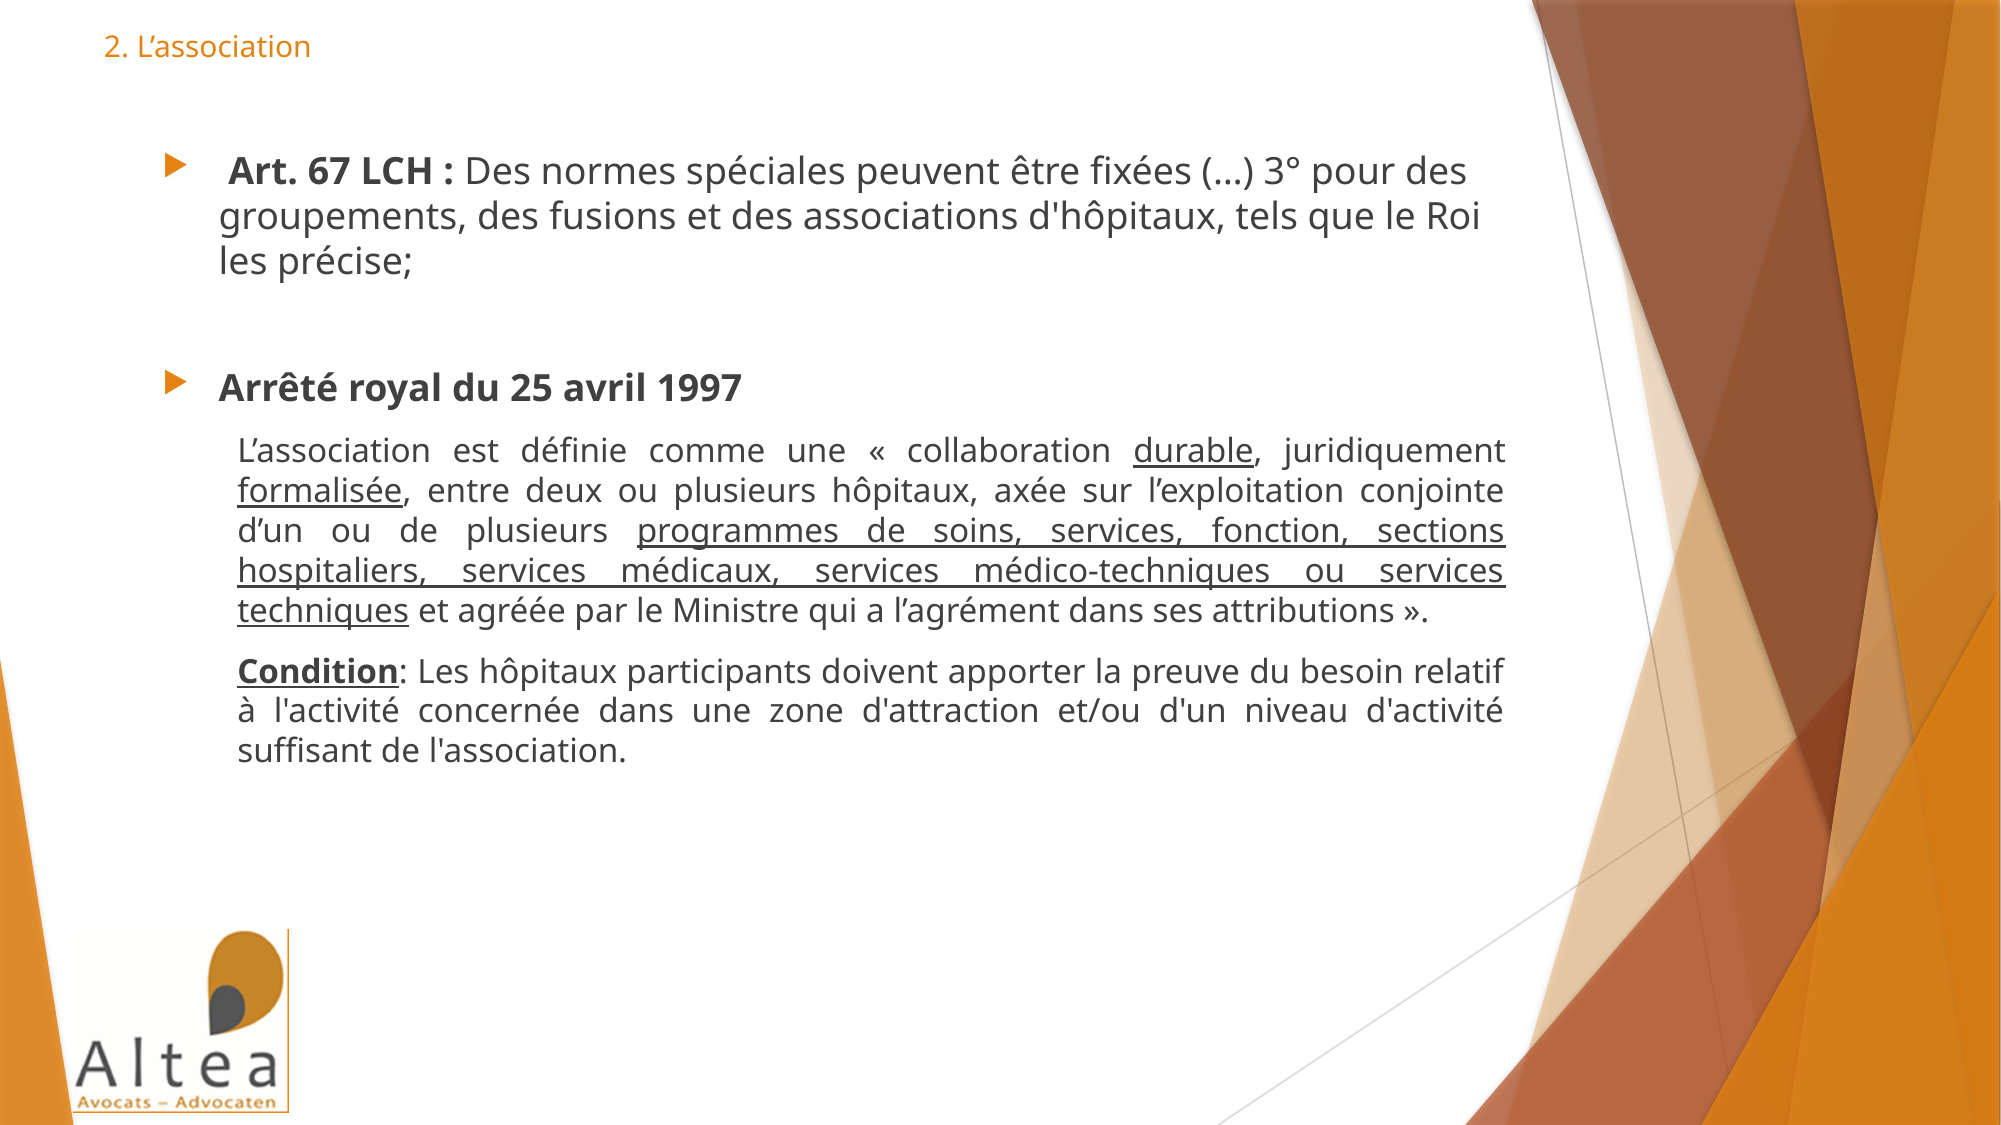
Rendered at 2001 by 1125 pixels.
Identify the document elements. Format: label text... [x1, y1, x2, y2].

picture [73, 929, 289, 1113]
list Art. 67 LCH : Des normes spéciales peuvent être fixées (…) 3° pour des groupements, des fusions et des associations d'hôpitaux, tels que le Roi les précise; Arrêté royal du 25 avril 1997 L’association est définie comme une « collaboration durable, juridiquement formalisée, entre deux ou plusieurs hôpitaux, axée sur l’exploitation conjointe d’un ou de plusieurs programmes de soins, services, fonction, sections hospitaliers, services médicaux, services médico-techniques ou services techniques et agréée par le Ministre qui a l’agrément dans ses attributions ». Condition: Les hôpitaux participants doivent apporter la preuve du besoin relatif à l'activité concernée dans une zone d'attraction et/ou d'un niveau d'activité suffisant de l'association. [147, 139, 1522, 985]
title 2. L’association [88, 19, 1500, 108]
